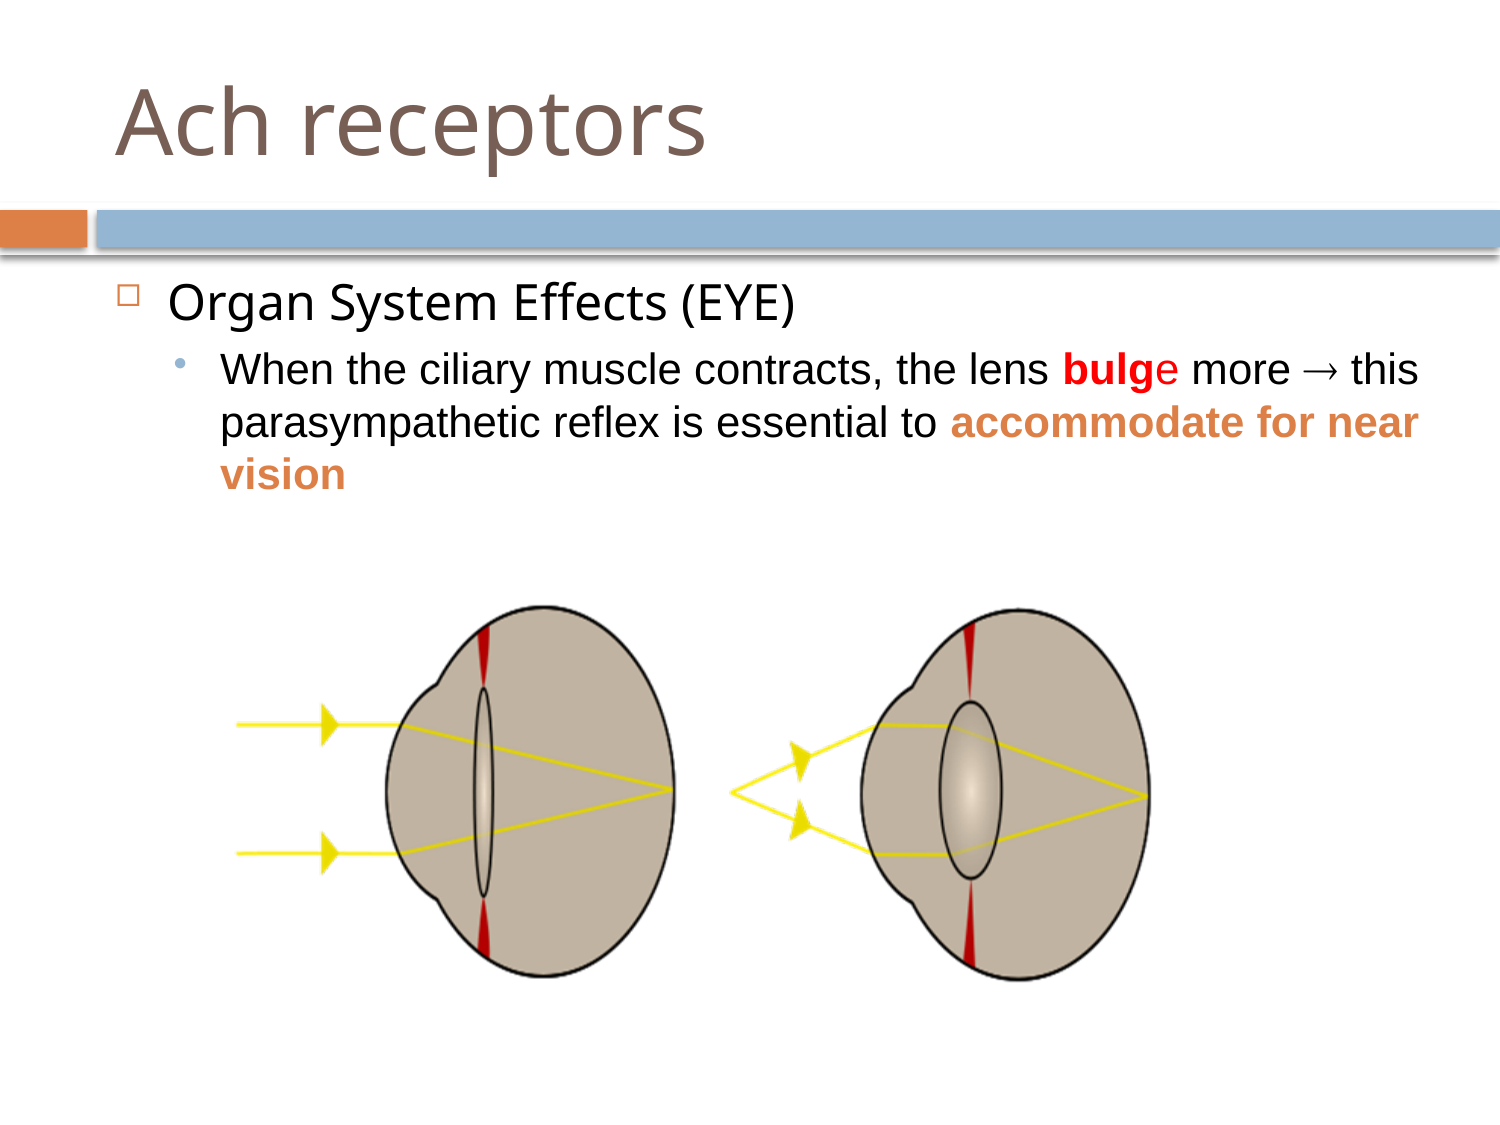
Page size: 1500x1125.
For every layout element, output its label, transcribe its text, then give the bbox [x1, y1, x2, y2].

list Organ System Effects (EYE) When the ciliary muscle contracts, the lens bulge more  this parasympathetic reflex is essential to accommodate for near vision [100, 262, 1438, 1000]
title Ach receptors [100, 37, 1438, 200]
picture [223, 569, 1171, 1020]
